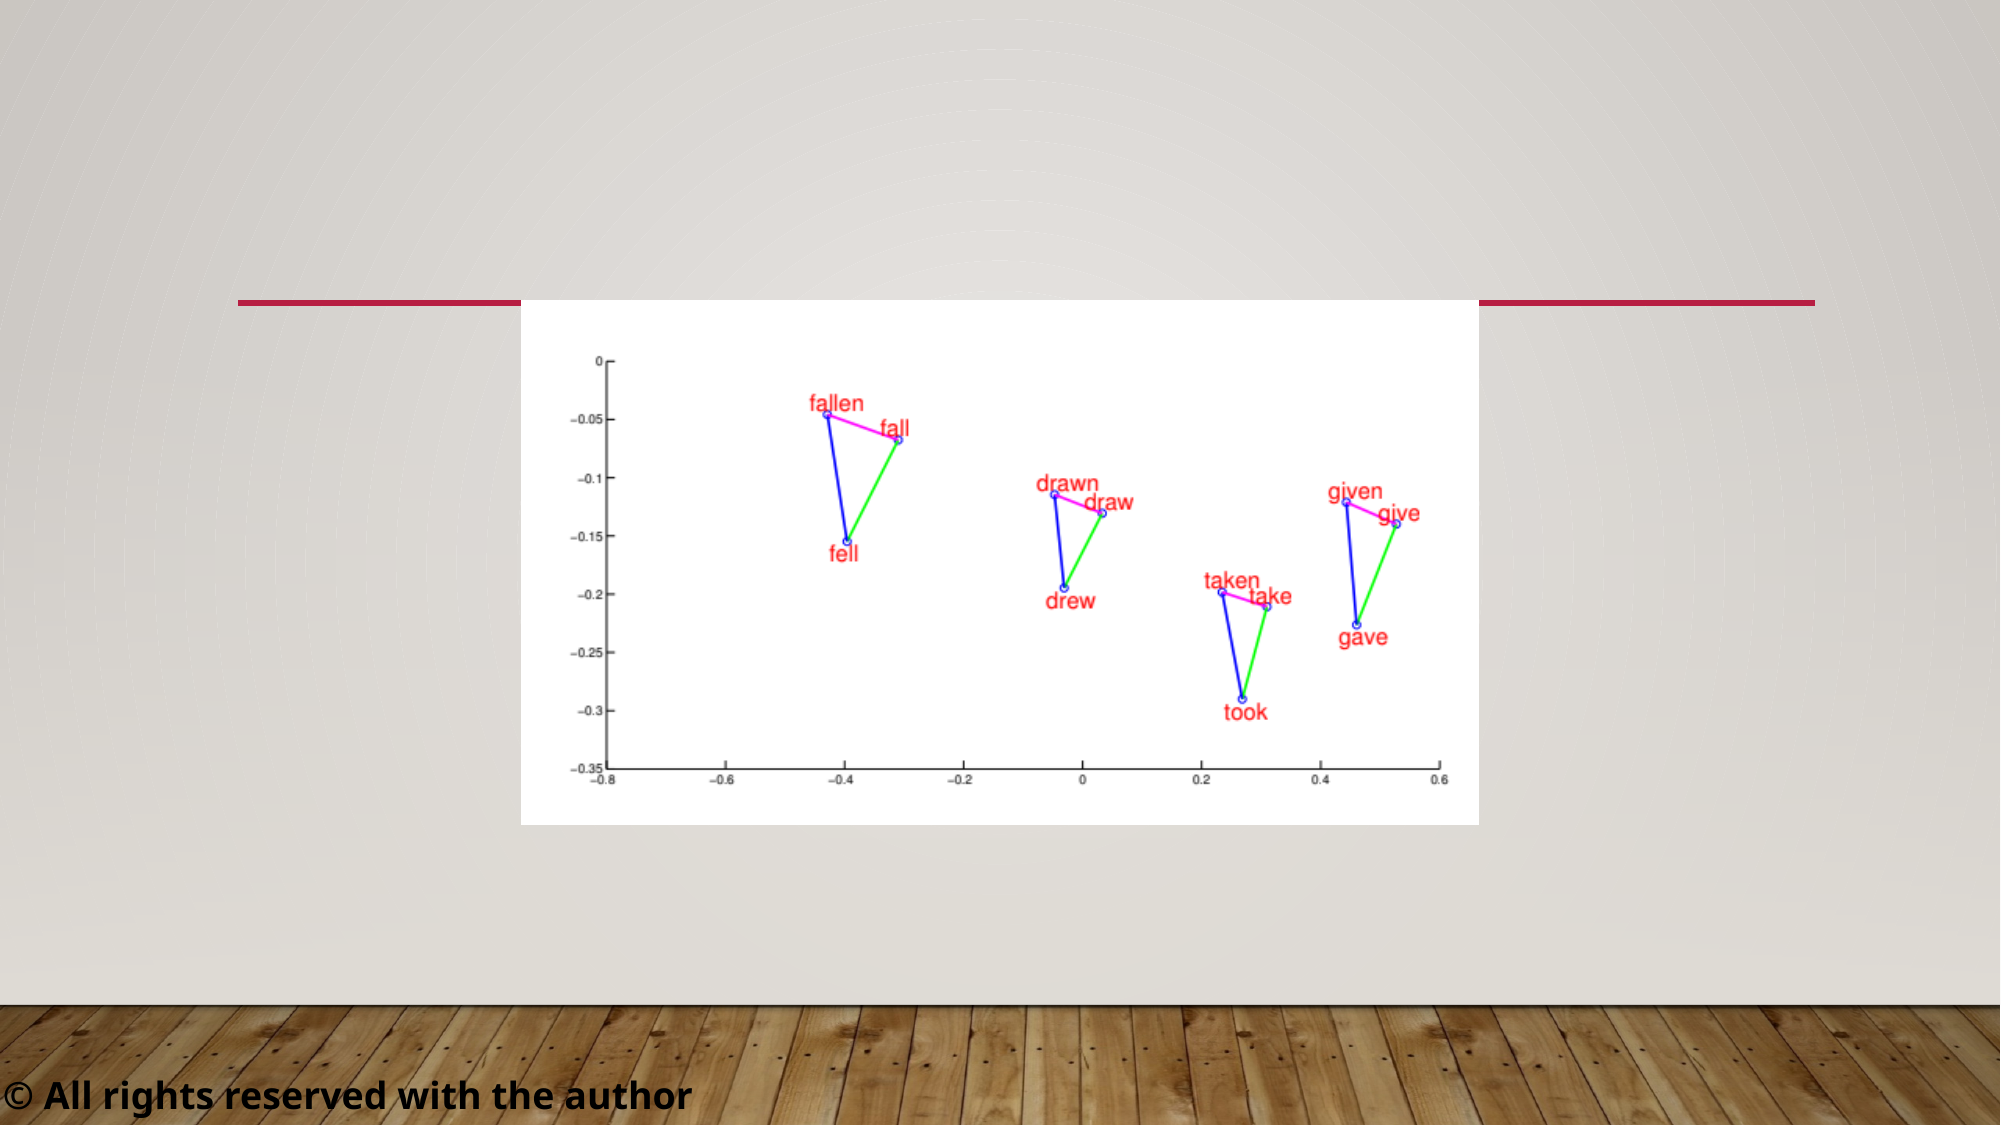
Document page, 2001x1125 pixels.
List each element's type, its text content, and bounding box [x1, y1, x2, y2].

picture [0, 1005, 2000, 1125]
text_box © All rights reserved with the author [0, 1064, 709, 1125]
picture [520, 300, 1480, 825]
